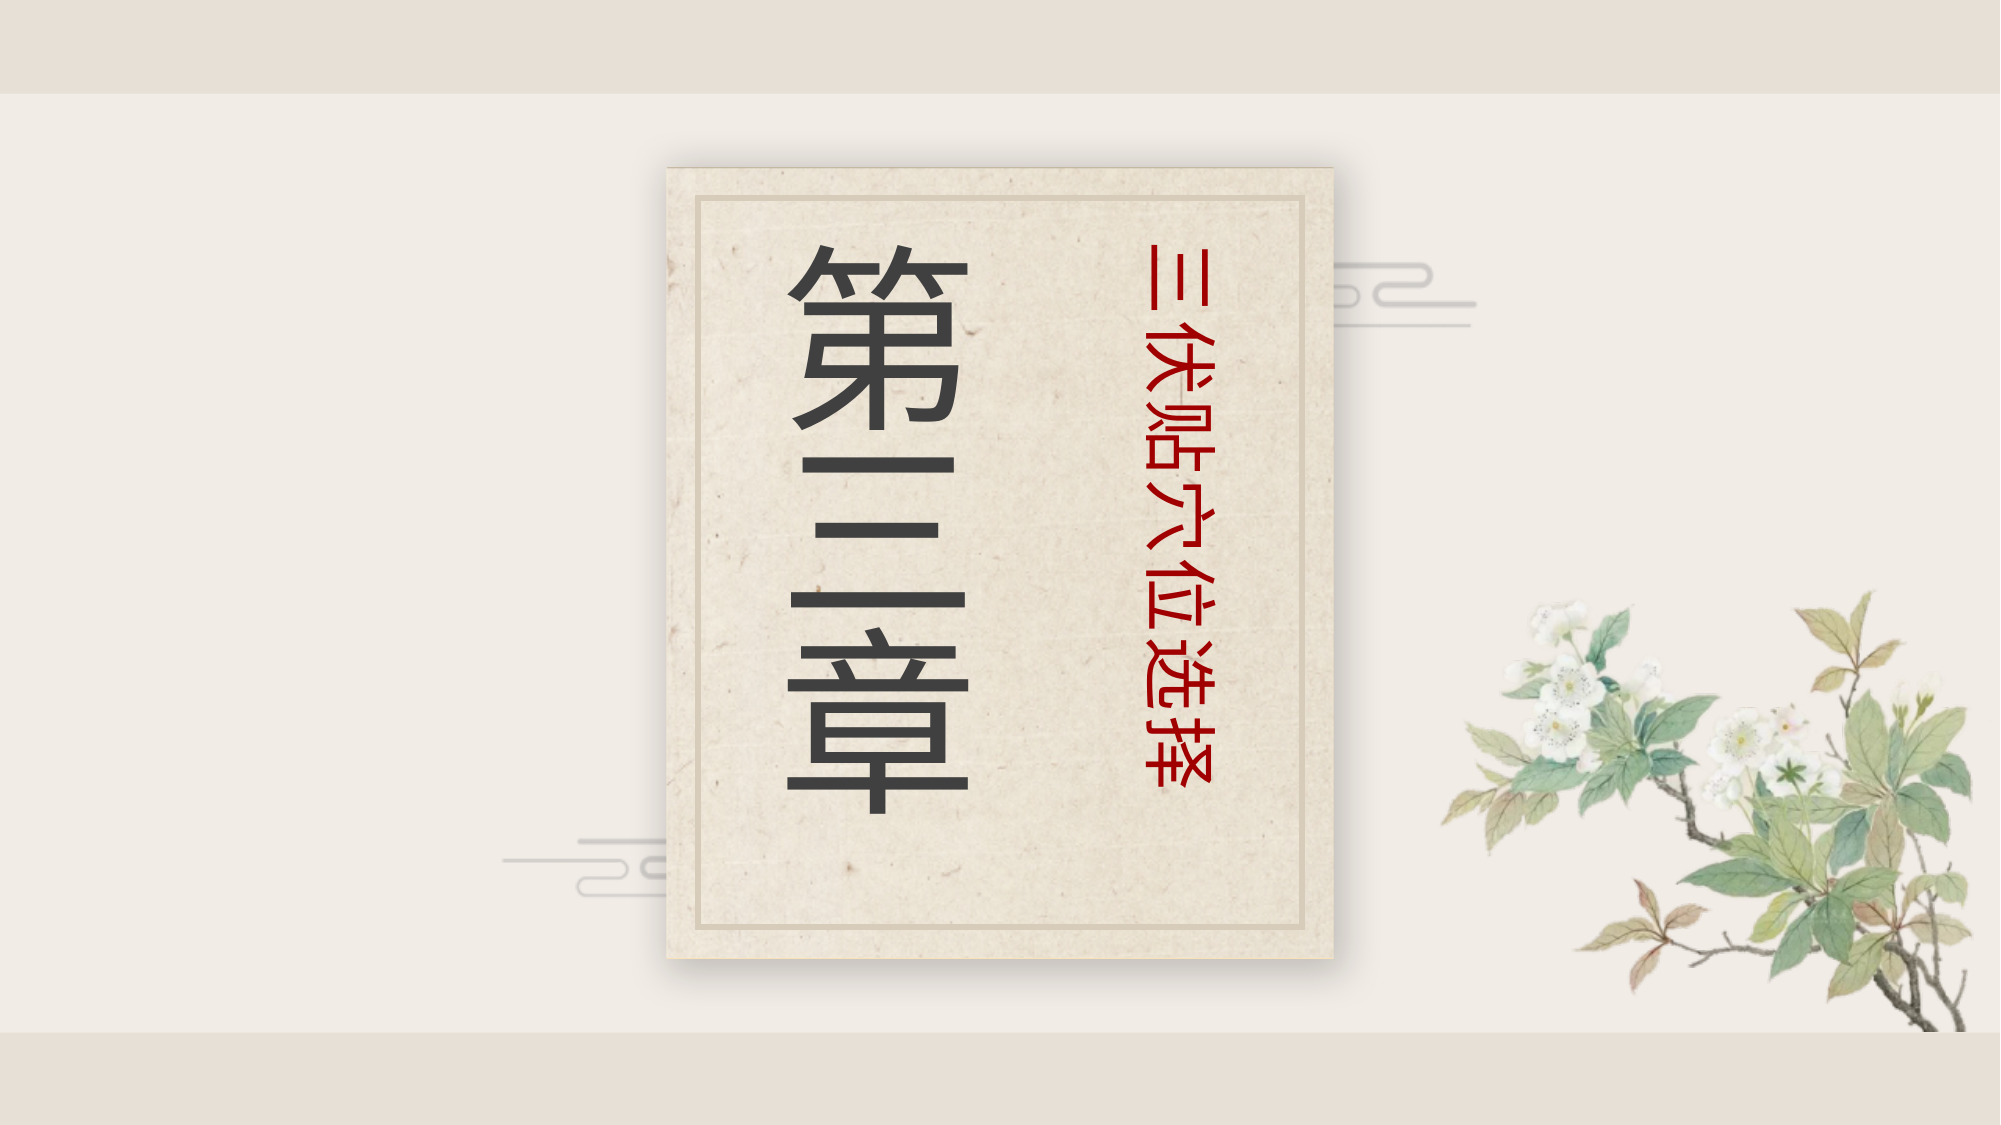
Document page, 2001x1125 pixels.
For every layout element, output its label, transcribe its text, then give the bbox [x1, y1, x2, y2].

text_box 第三章 [763, 212, 993, 885]
picture [668, 167, 1333, 957]
text_box 三伏贴穴位选择 [1121, 234, 1283, 913]
picture [1353, 512, 2001, 1032]
